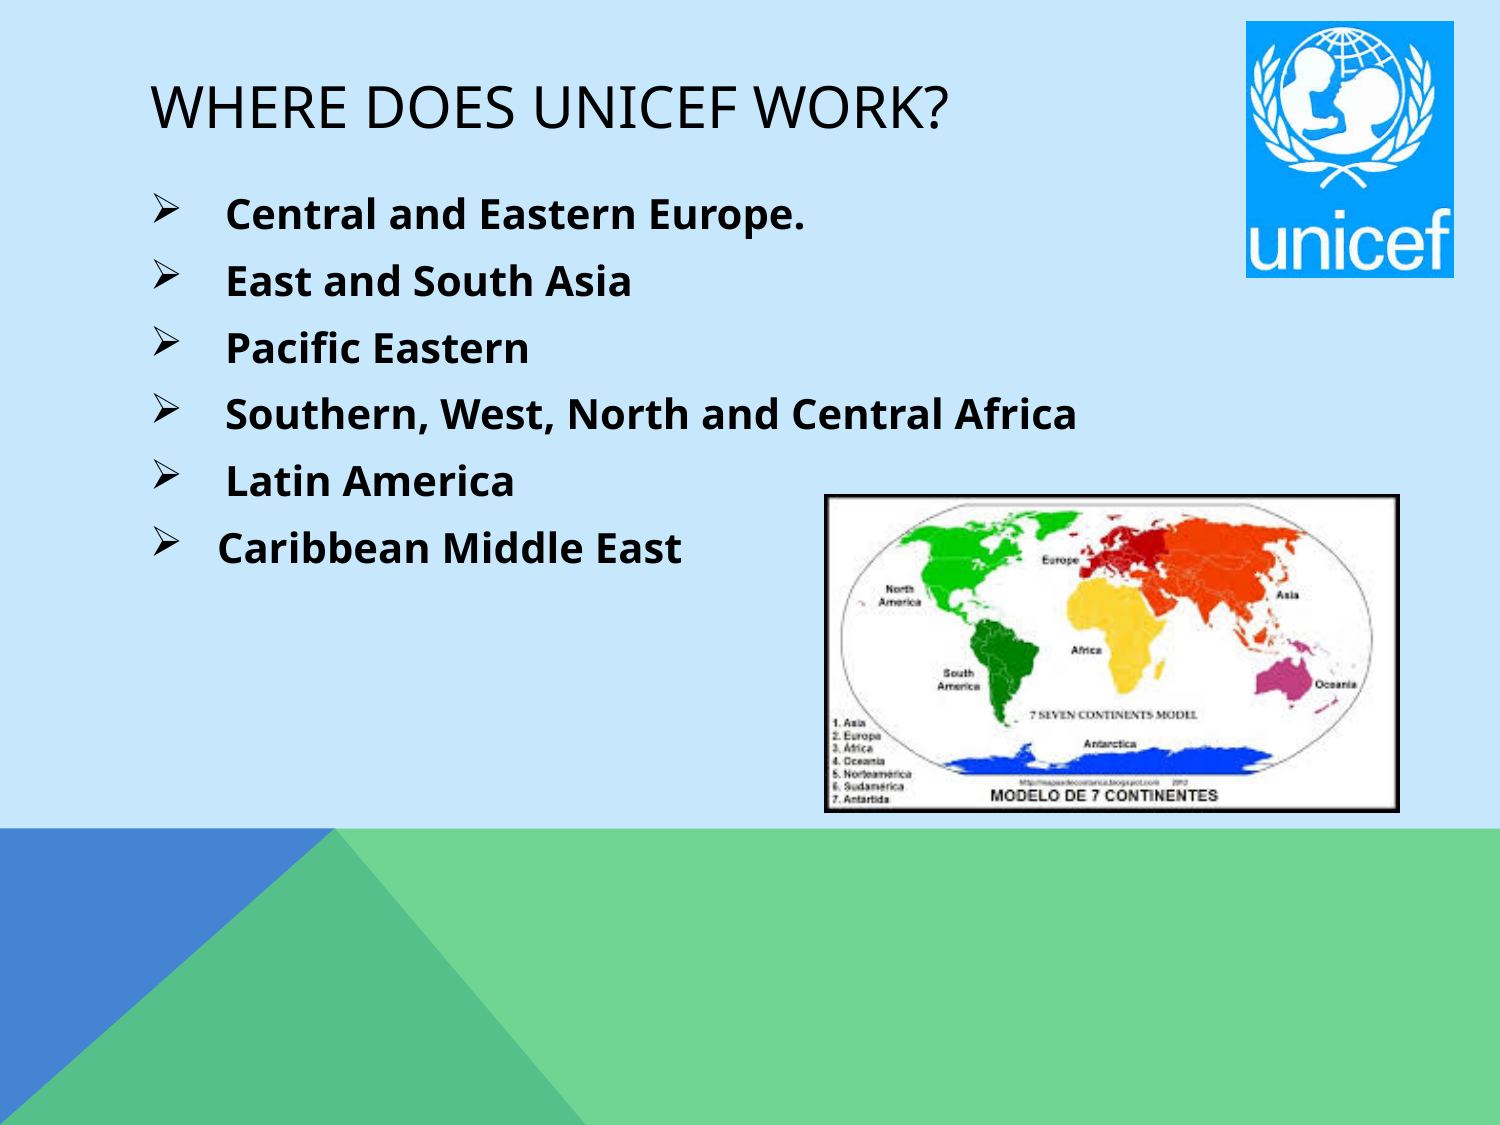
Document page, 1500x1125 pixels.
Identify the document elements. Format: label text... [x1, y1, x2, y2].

list Central and Eastern Europe. East and South Asia Pacific Eastern Southern, West, North and Central Africa Latin America Caribbean Middle East [135, 180, 1297, 639]
title Where does UNICEF work? [135, 60, 1241, 150]
picture [1246, 21, 1454, 279]
picture [824, 494, 1401, 814]
